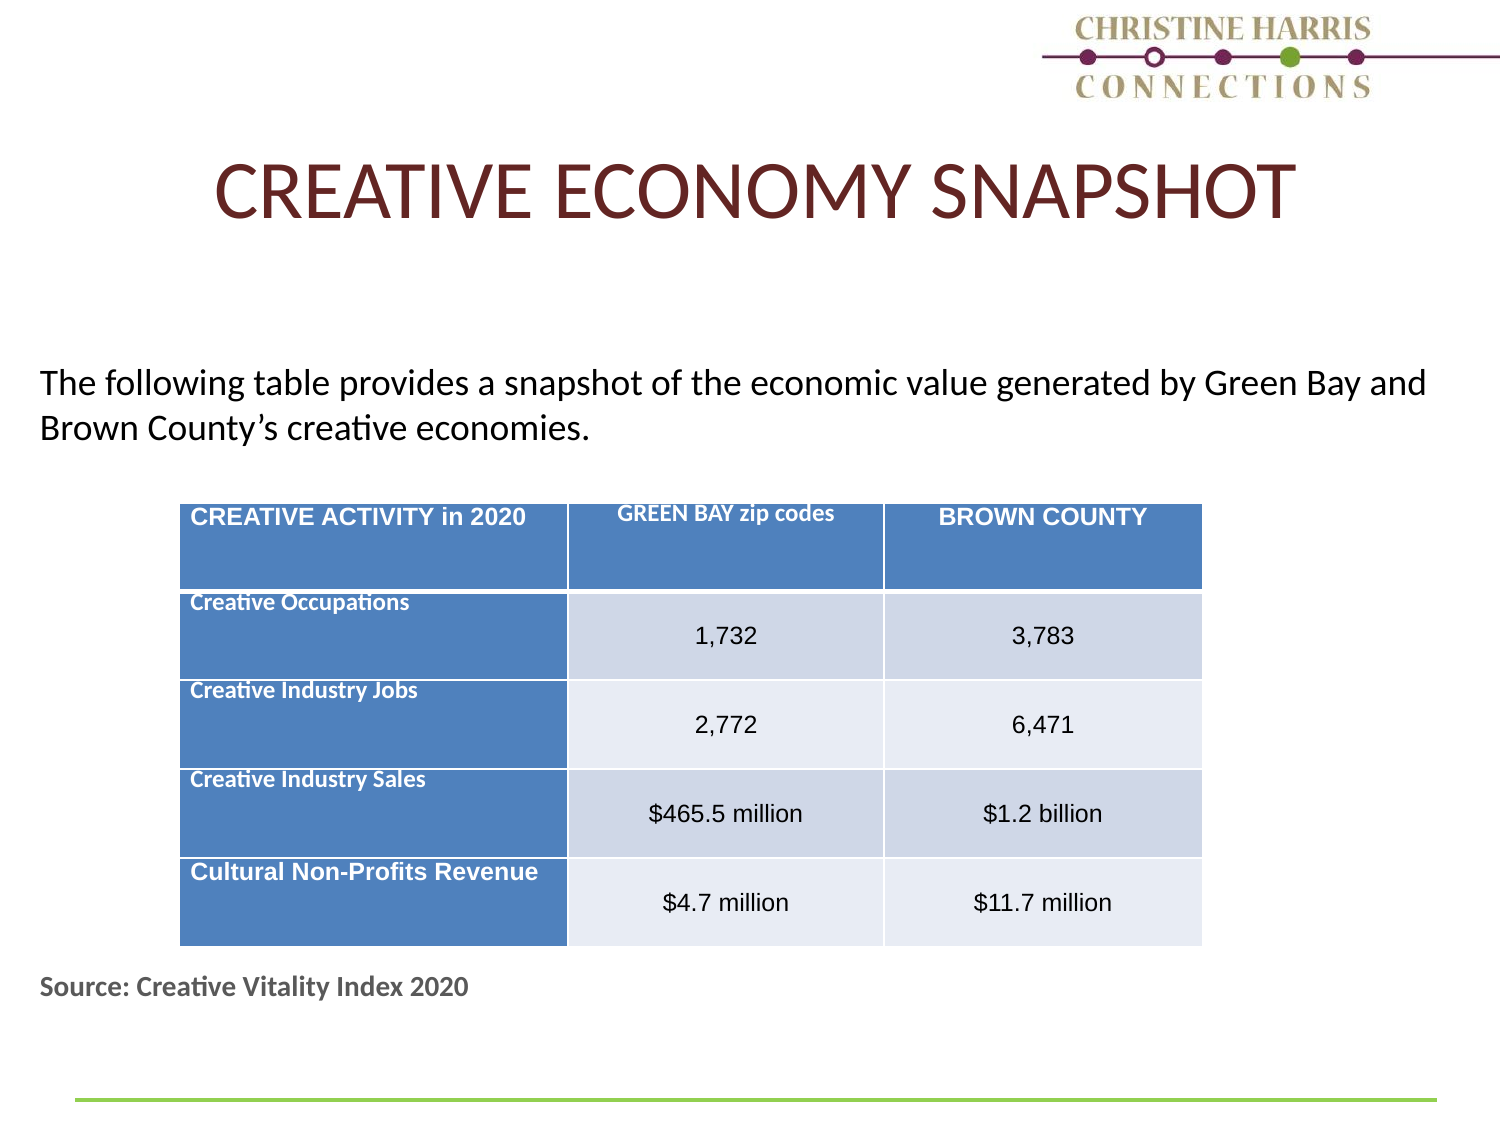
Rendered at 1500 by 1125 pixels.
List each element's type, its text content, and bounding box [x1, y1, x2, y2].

table_cell 6,471 [885, 681, 1202, 768]
table_cell $465.5 million [569, 770, 883, 857]
list The following table provides a snapshot of the economic value generated by Green Bay and Brown County’s creative economies. Source: Creative Vitality Index 2020 [24, 272, 1488, 1088]
table_header BROWN COUNTY [885, 504, 1202, 589]
table_cell 1,732 [569, 594, 883, 679]
table_cell Cultural Non-Profits Revenue [180, 859, 567, 946]
table_cell Creative Industry Jobs [180, 681, 567, 768]
table_cell $11.7 million [885, 859, 1202, 946]
picture [946, 0, 1500, 131]
table_cell 2,772 [569, 681, 883, 768]
table_cell Creative Occupations [180, 594, 567, 679]
table_cell $1.2 billion [885, 770, 1202, 857]
table_header CREATIVE ACTIVITY in 2020 [180, 504, 567, 589]
table_cell $4.7 million [569, 859, 883, 946]
table_cell 3,783 [885, 594, 1202, 679]
title CREATIVE ECONOMY SNAPSHOT [24, 112, 1488, 257]
table_cell Creative Industry Sales [180, 770, 567, 857]
table_header GREEN BAY zip codes [569, 504, 883, 589]
